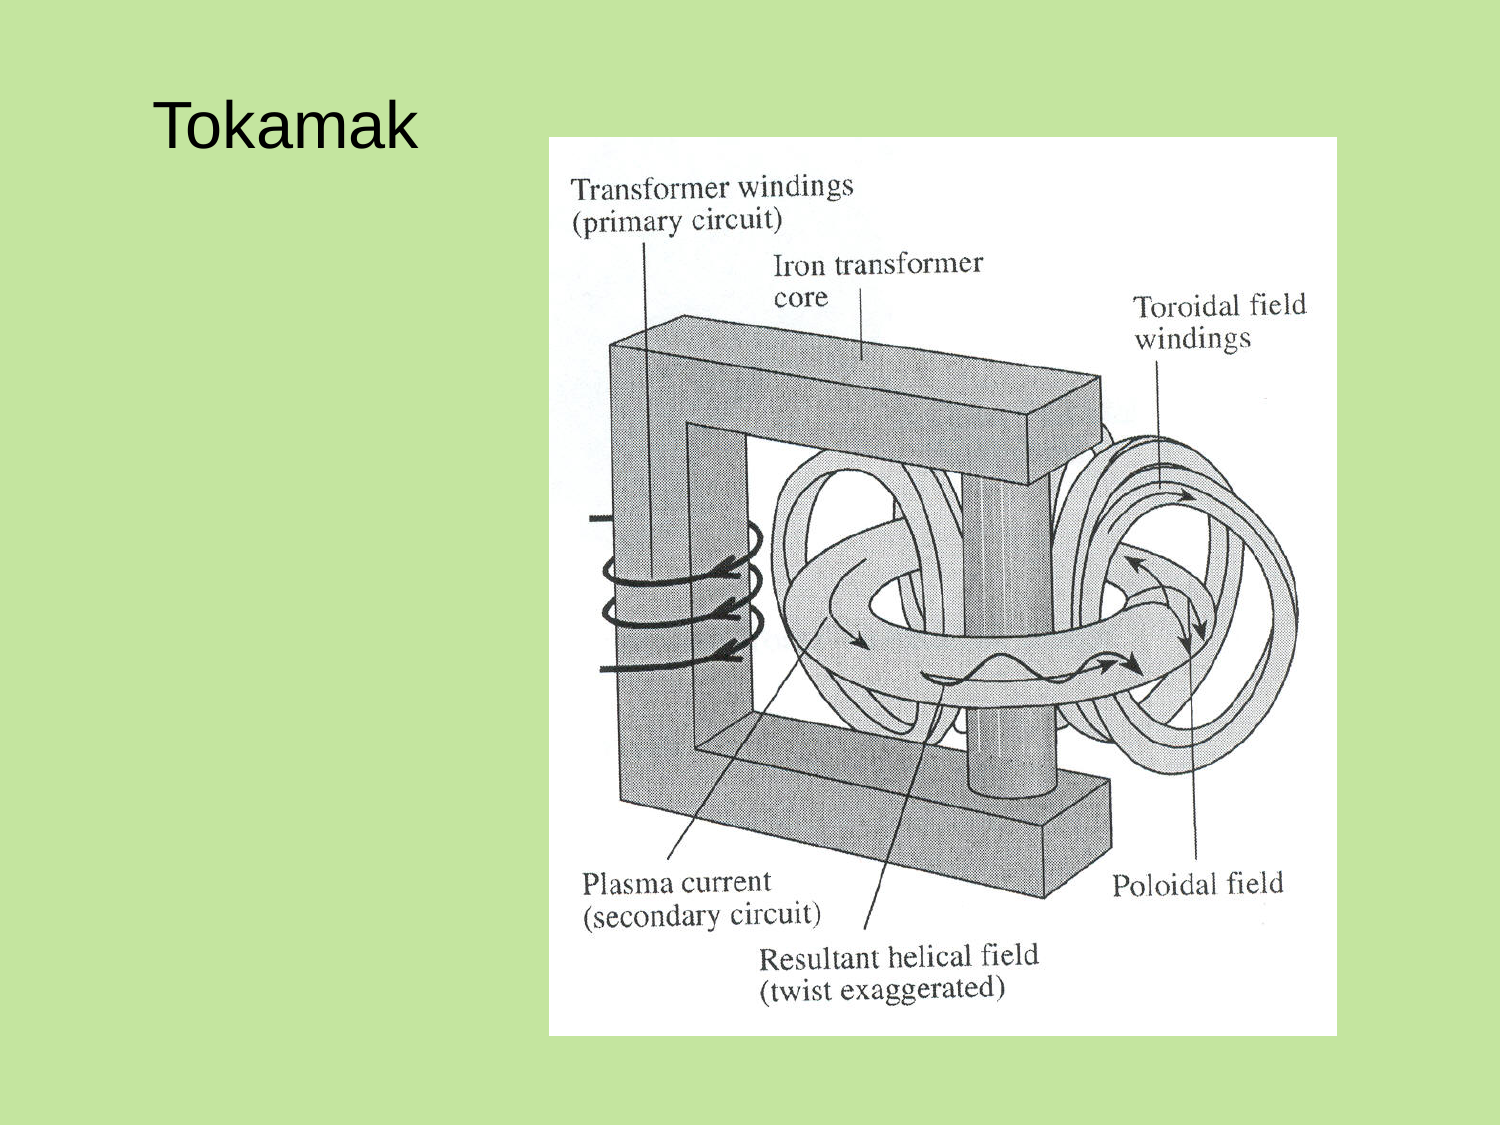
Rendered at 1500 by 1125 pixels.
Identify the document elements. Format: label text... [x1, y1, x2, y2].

picture [549, 137, 1338, 1036]
text_box Tokamak [137, 74, 938, 170]
